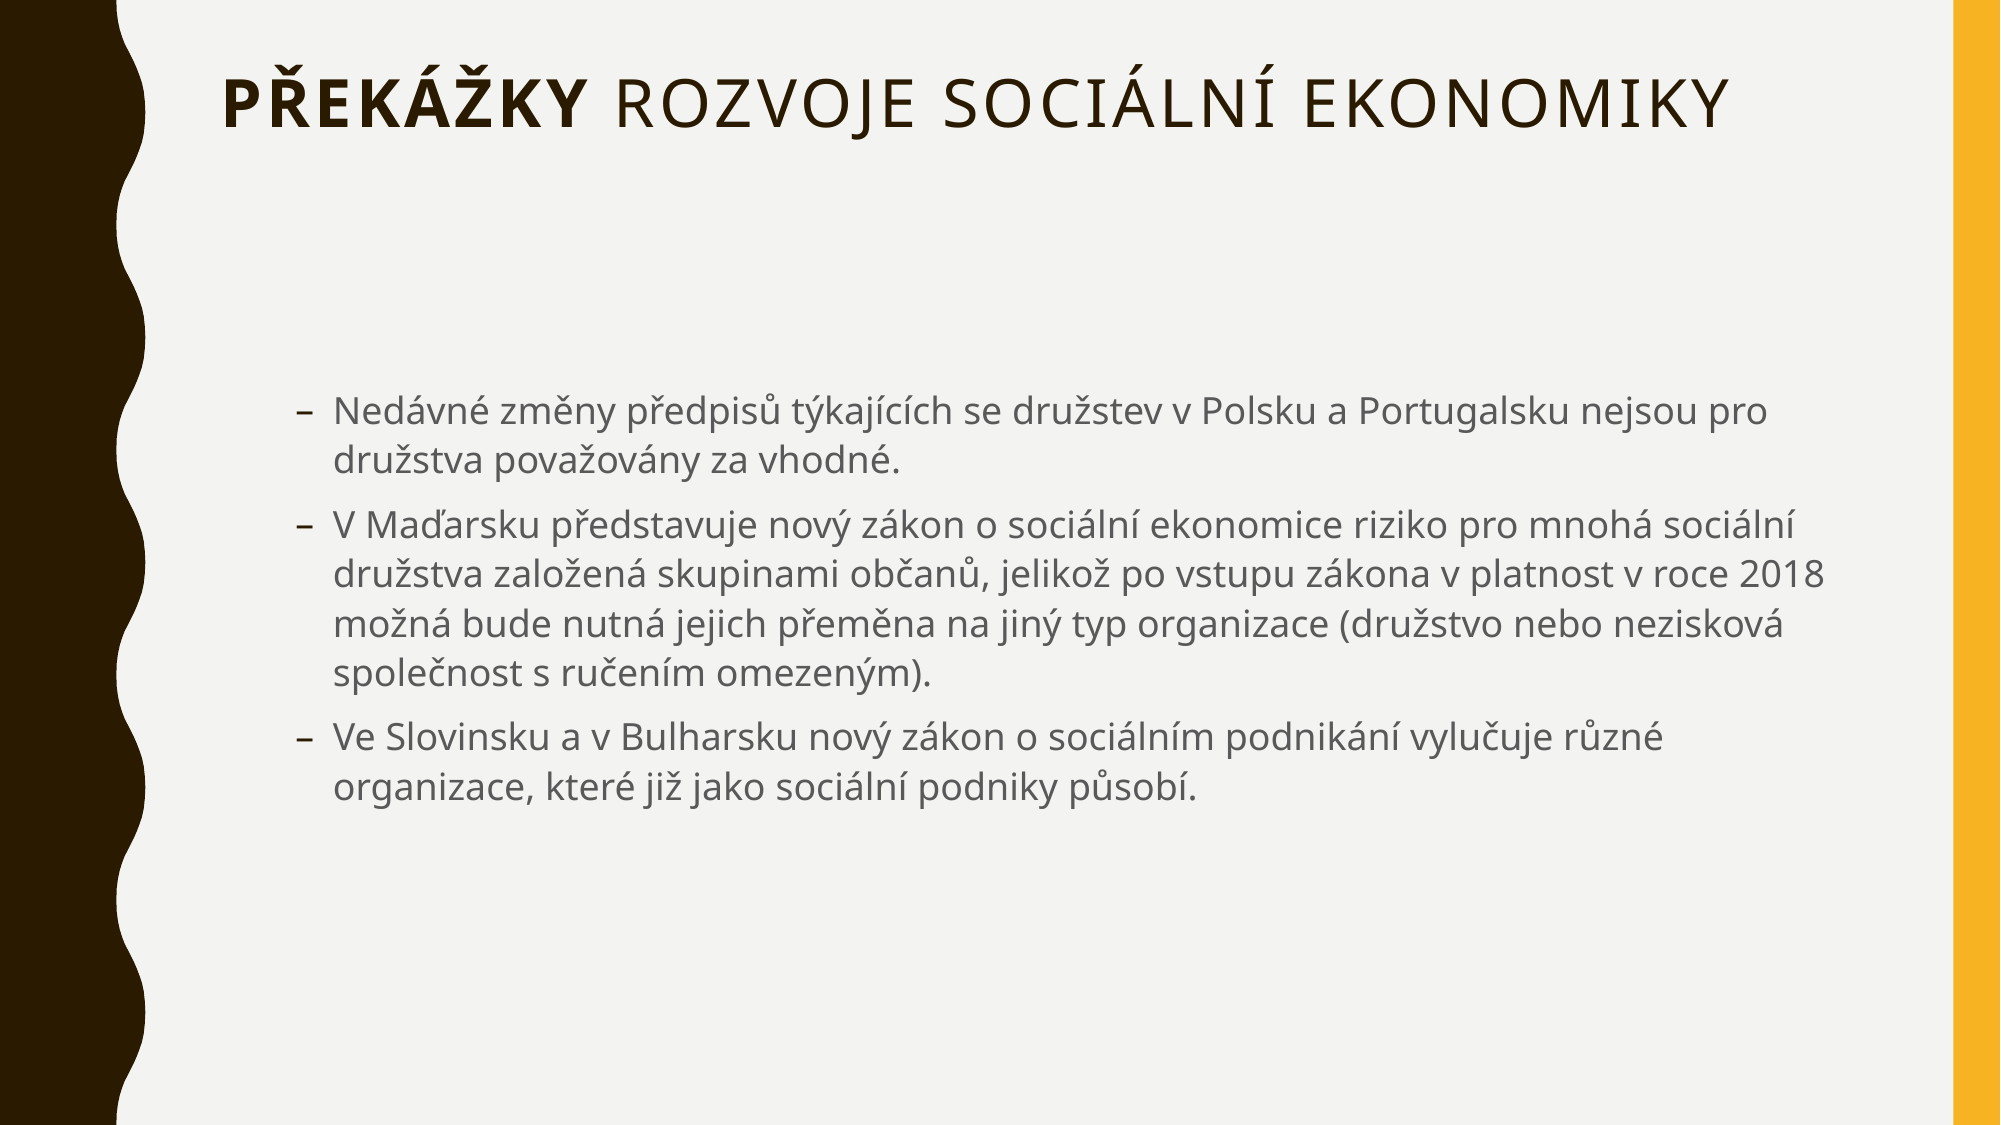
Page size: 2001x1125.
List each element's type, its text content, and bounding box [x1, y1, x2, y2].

list Nedávné změny předpisů týkajících se družstev v Polsku a Portugalsku nejsou pro družstva považovány za vhodné. V Maďarsku představuje nový zákon o sociální ekonomice riziko pro mnohá sociální družstva založená skupinami občanů, jelikož po vstupu zákona v platnost v roce 2018 možná bude nutná jejich přeměna na jiný typ organizace (družstvo nebo nezisková společnost s ručením omezeným). Ve Slovinsku a v Bulharsku nový zákon o sociálním podnikání vylučuje různé organizace, které již jako sociální podniky působí. [205, 375, 1875, 965]
title překážky rozvoje sociální ekonomiky [205, 62, 1875, 308]
